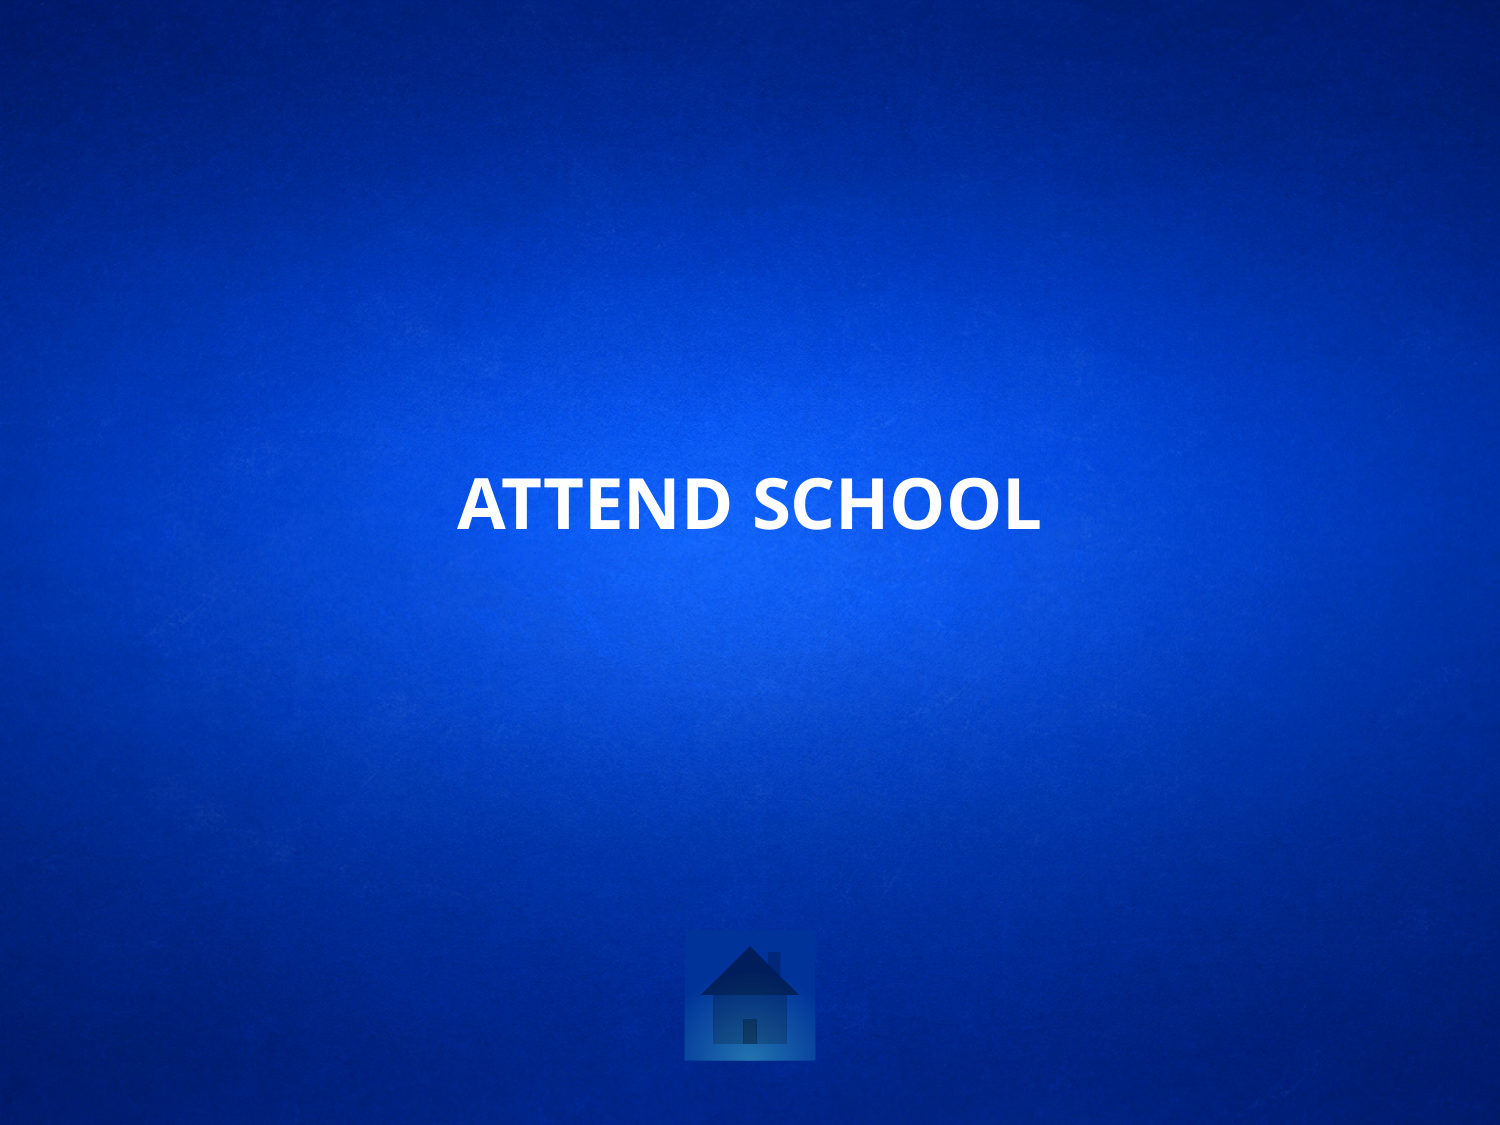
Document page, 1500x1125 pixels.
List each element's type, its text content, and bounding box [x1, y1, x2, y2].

picture [0, 0, 1500, 1125]
title Attend school [120, 189, 1380, 824]
